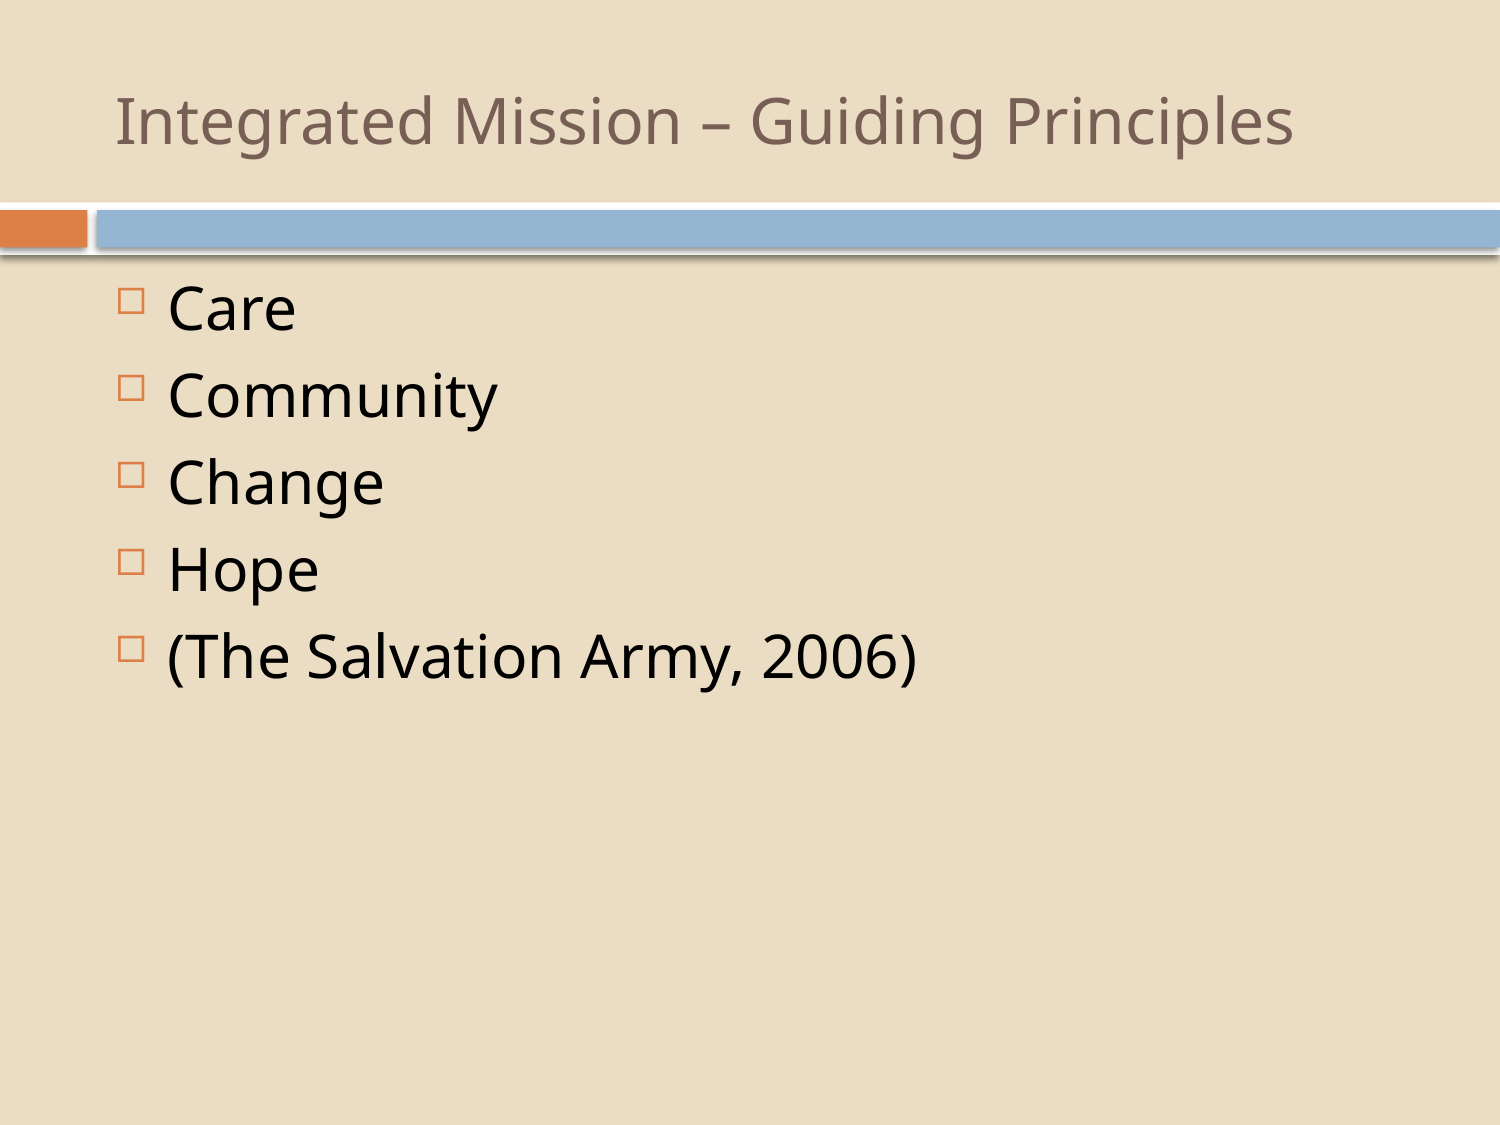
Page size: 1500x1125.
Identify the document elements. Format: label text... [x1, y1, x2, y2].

list Care Community Change Hope (The Salvation Army, 2006) [100, 262, 1438, 1000]
title Integrated Mission – Guiding Principles [100, 37, 1438, 200]
